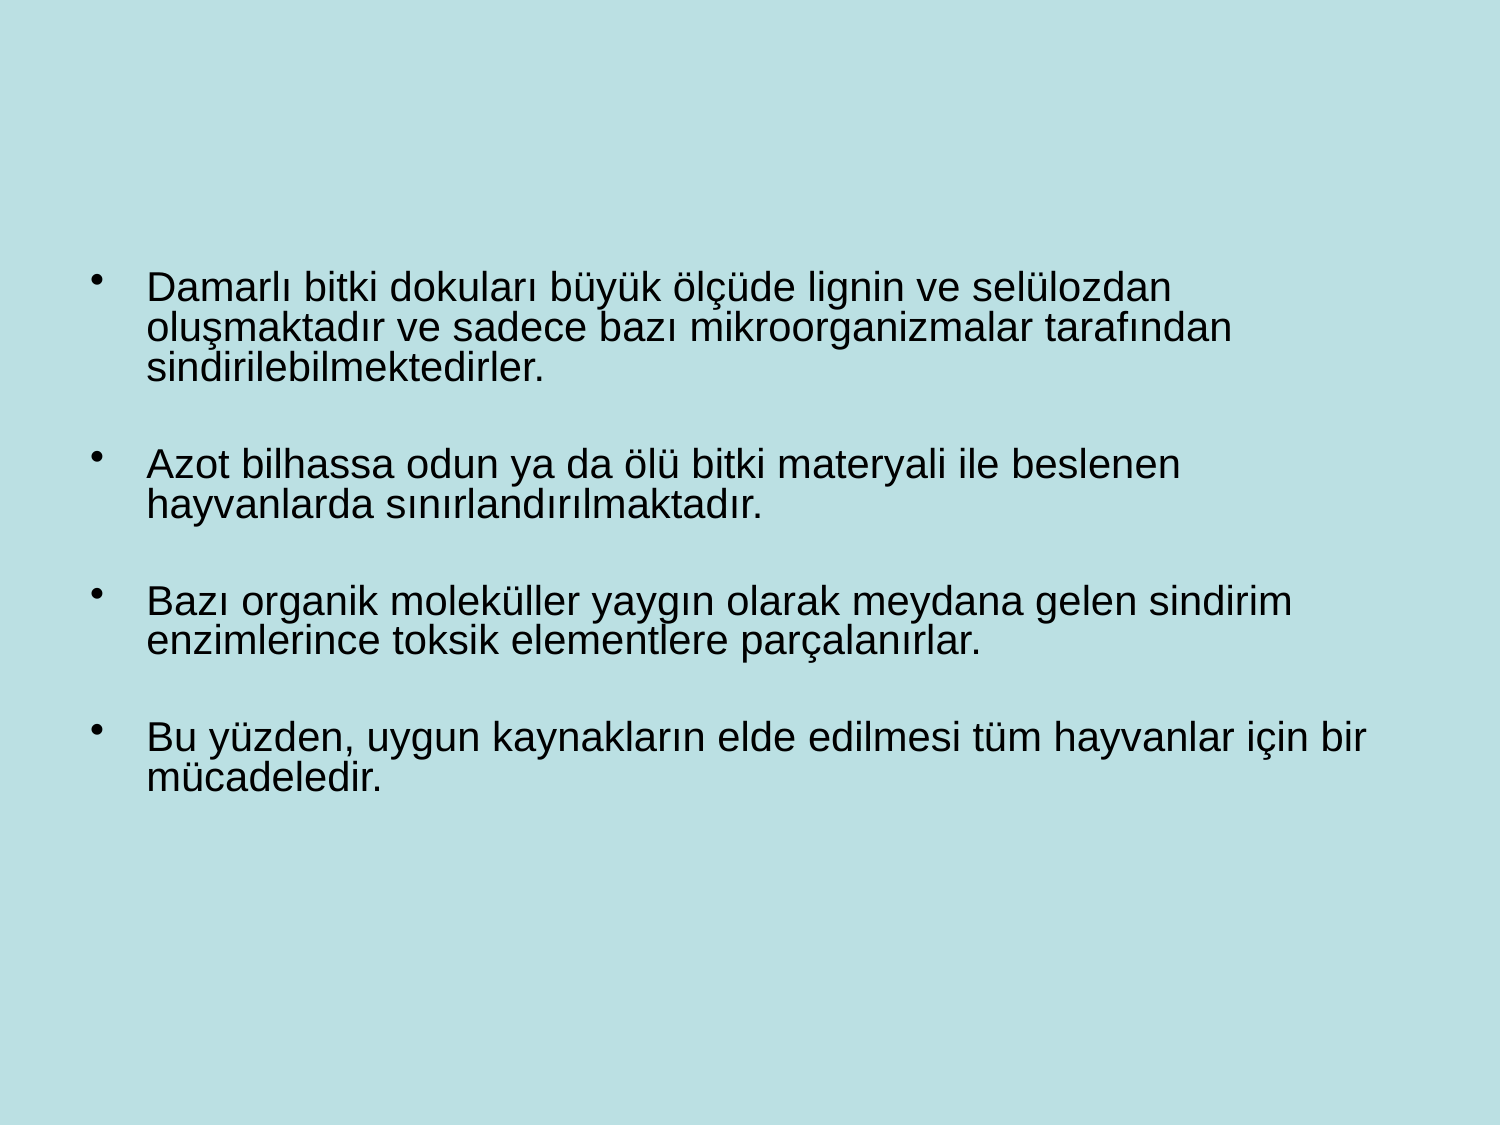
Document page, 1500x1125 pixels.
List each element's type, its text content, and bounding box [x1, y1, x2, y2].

list Damarlı bitki dokuları büyük ölçüde lignin ve selülozdan oluşmaktadır ve sadece bazı mikroorganizmalar tarafından sindirilebilmektedirler. Azot bilhassa odun ya da ölü bitki materyali ile beslenen hayvanlarda sınırlandırılmaktadır. Bazı organik moleküller yaygın olarak meydana gelen sindirim enzimlerince toksik elementlere parçalanırlar. Bu yüzden, uygun kaynakların elde edilmesi tüm hayvanlar için bir mücadeledir. [75, 262, 1425, 1005]
